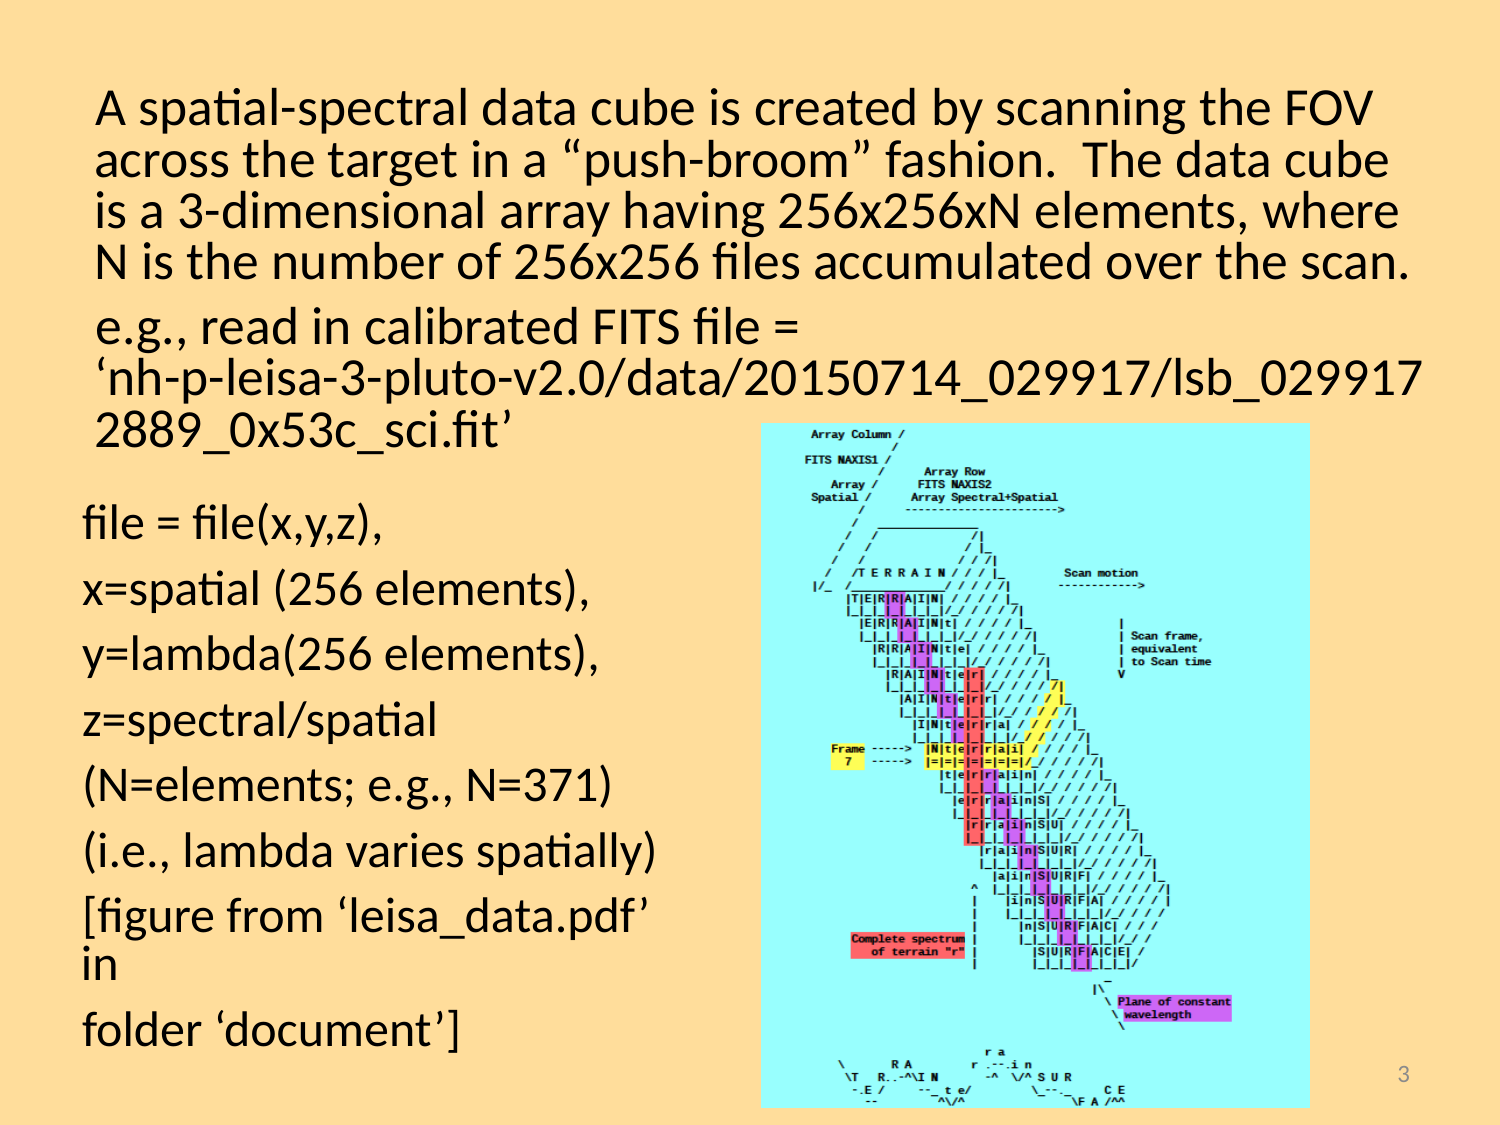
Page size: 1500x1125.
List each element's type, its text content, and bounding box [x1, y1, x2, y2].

list A spatial-spectral data cube is created by scanning the FOV across the target in a “push-broom” fashion. The data cube is a 3-dimensional array having 256x256xN elements, where N is the number of 256x256 files accumulated over the scan. e.g., read in calibrated FITS file = ‘nh-p-leisa-3-pluto-v2.0/data/20150714_029917/lsb_0299172889_0x53c_sci.fit’ [42, 76, 1443, 467]
slide_number 3 [1314, 1042, 1425, 1103]
picture [761, 423, 1310, 1108]
text_box file = file(x,y,z), x=spatial (256 elements), y=lambda(256 elements), z=spectral/spatial (N=elements; e.g., N=371) (i.e., lambda varies spatially) [figure from ‘leisa_data.pdf’ in folder ‘document’] [28, 494, 712, 1016]
